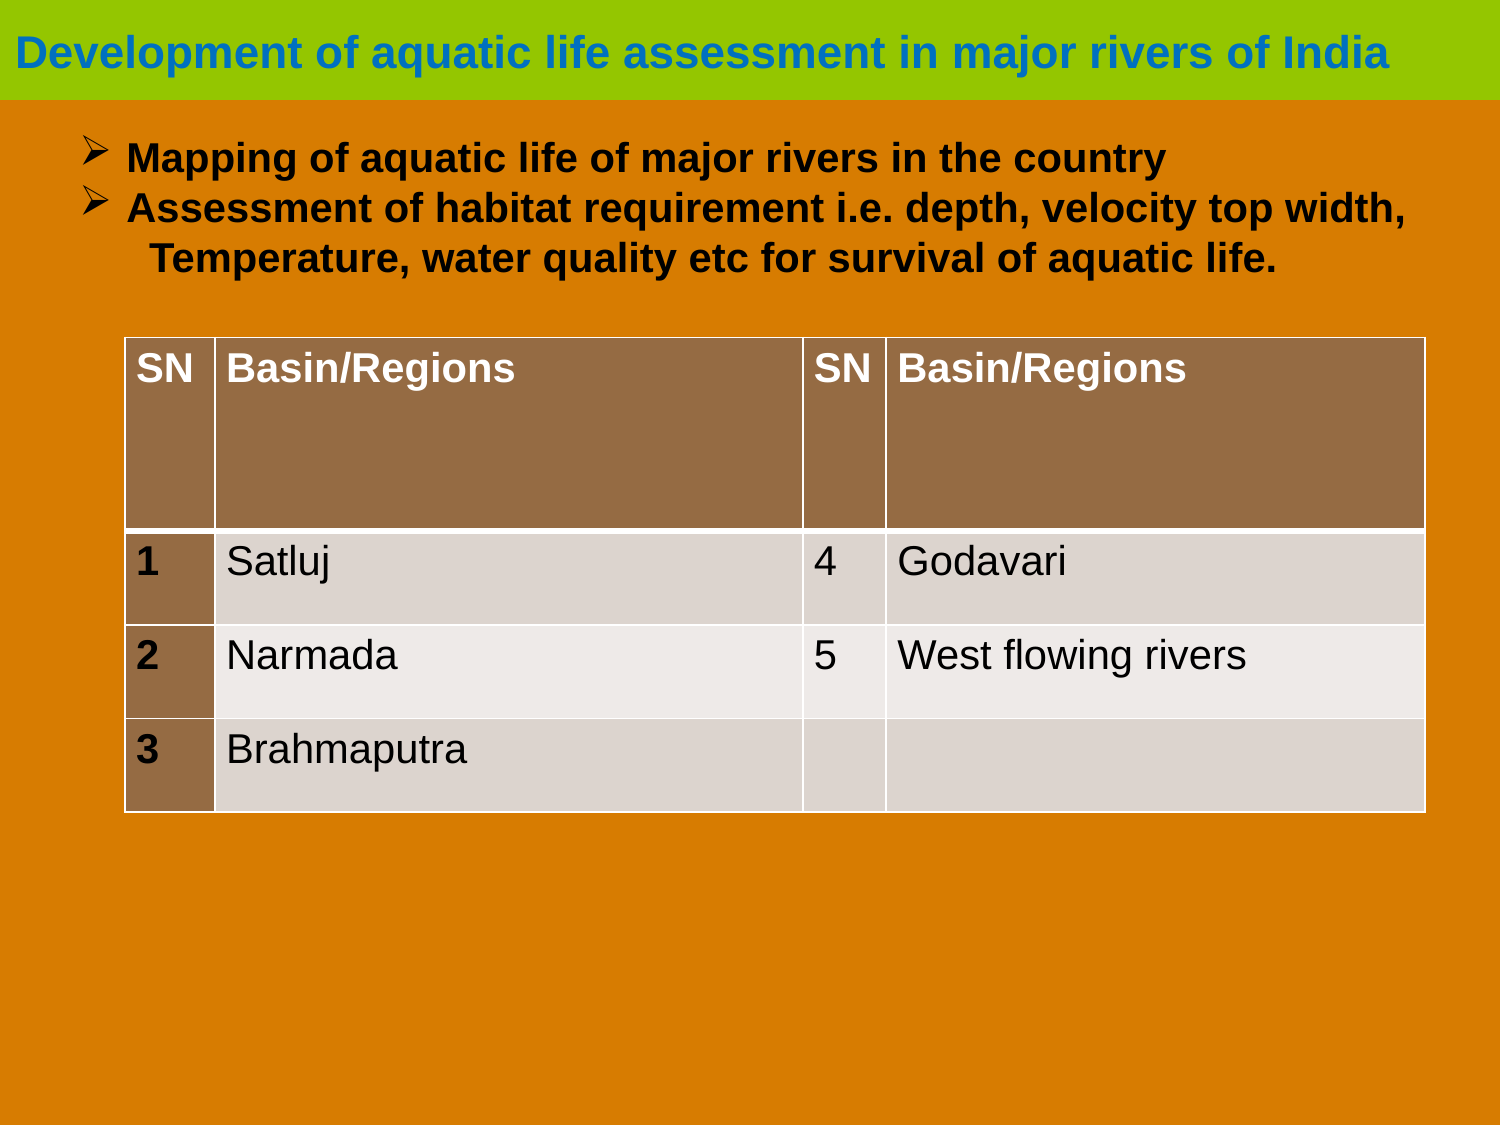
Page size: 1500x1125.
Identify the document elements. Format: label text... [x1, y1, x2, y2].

table_cell Brahmaputra [216, 719, 802, 811]
table_cell Godavari [887, 534, 1424, 624]
table_cell 5 [804, 626, 885, 718]
table_cell [804, 719, 885, 811]
table_header Basin/Regions [216, 338, 802, 528]
table_cell West flowing rivers [887, 626, 1424, 718]
table_cell Narmada [216, 626, 802, 718]
text_box Development of aquatic life assessment in major rivers of India [0, 0, 1500, 100]
table_cell 4 [804, 534, 885, 624]
table_header SN [126, 338, 214, 528]
table_cell 2 [126, 626, 214, 718]
table_cell 3 [126, 719, 214, 811]
table_header SN [804, 338, 885, 528]
table_cell 1 [126, 534, 214, 624]
table_cell [887, 719, 1424, 811]
table_cell Satluj [216, 534, 802, 624]
text_box Mapping of aquatic life of major rivers in the country Assessment of habitat requirement i.e. depth, velocity top width, Temperature, water quality etc for survival of aquatic life. [24, 123, 1475, 289]
table_header Basin/Regions [887, 338, 1424, 528]
